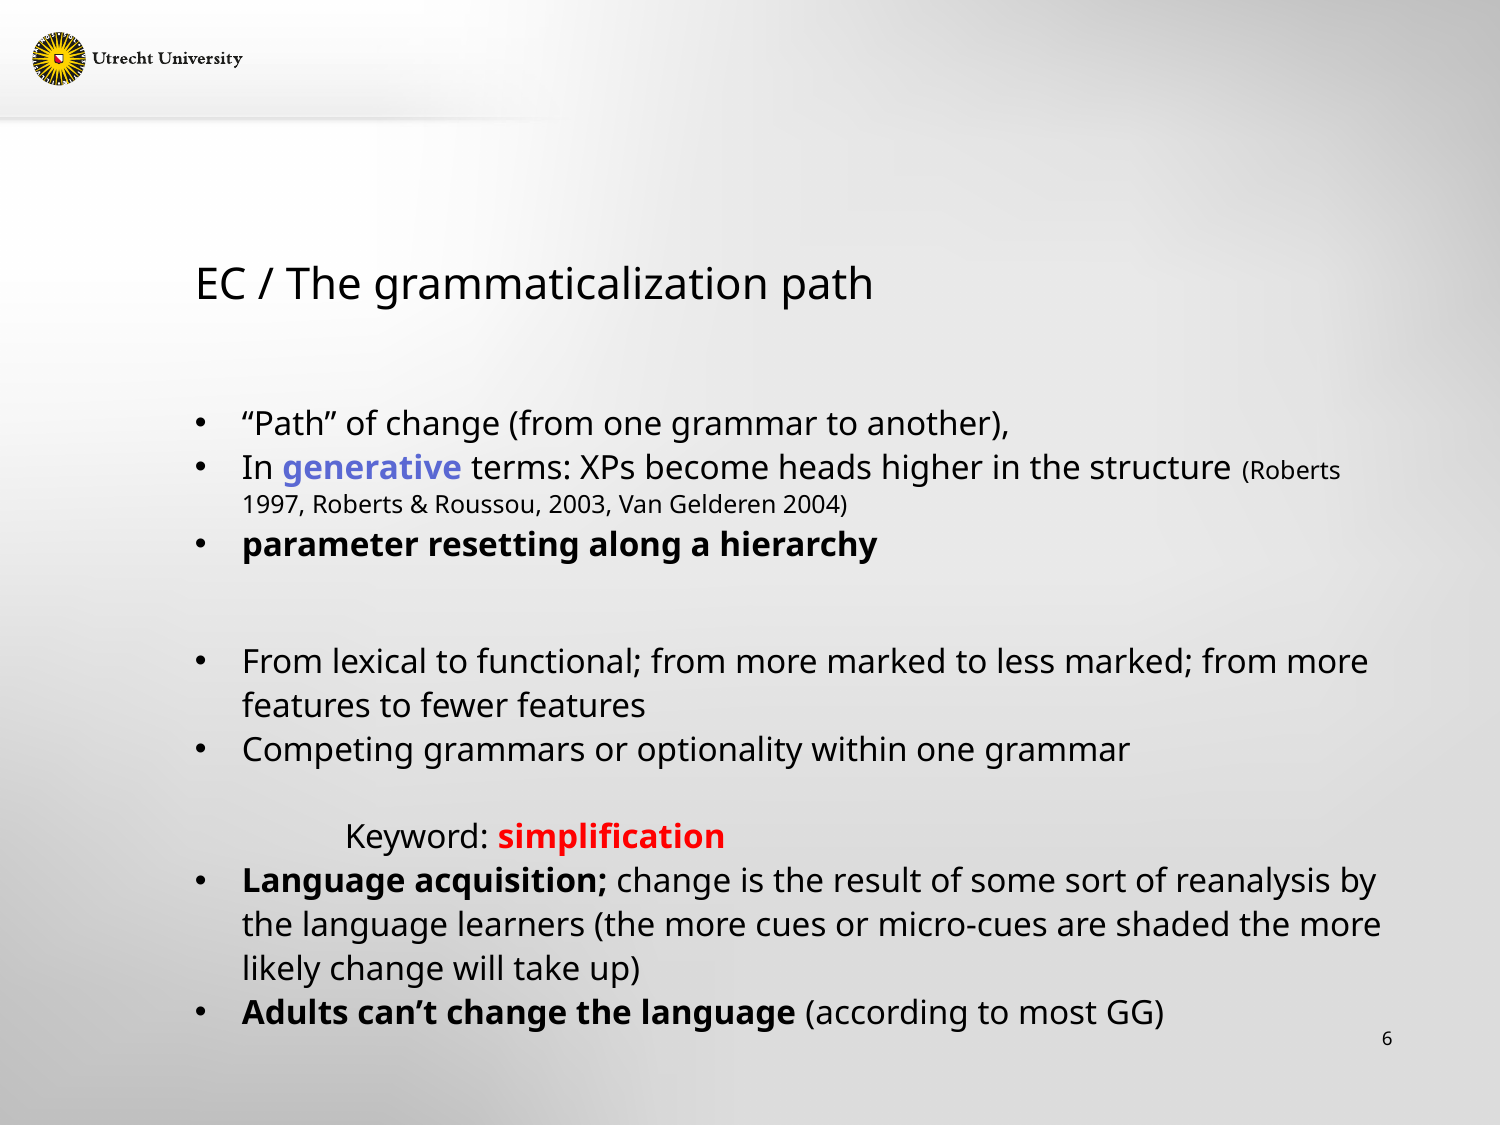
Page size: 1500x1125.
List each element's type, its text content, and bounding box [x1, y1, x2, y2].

slide_number 6 [1301, 1009, 1393, 1070]
title EC / The grammaticalization path [194, 255, 1394, 398]
picture [0, 0, 1500, 1125]
list “Path” of change (from one grammar to another), In generative terms: XPs become heads higher in the structure (Roberts 1997, Roberts & Roussou, 2003, Van Gelderen 2004) parameter resetting along a hierarchy From lexical to functional; from more marked to less marked; from more features to fewer features Competing grammars or optionality within one grammar Keyword: simplification Language acquisition; change is the result of some sort of reanalysis by the language learners (the more cues or micro-cues are shaded the more likely change will take up) Adults can’t change the language (according to most GG) [194, 398, 1394, 1047]
